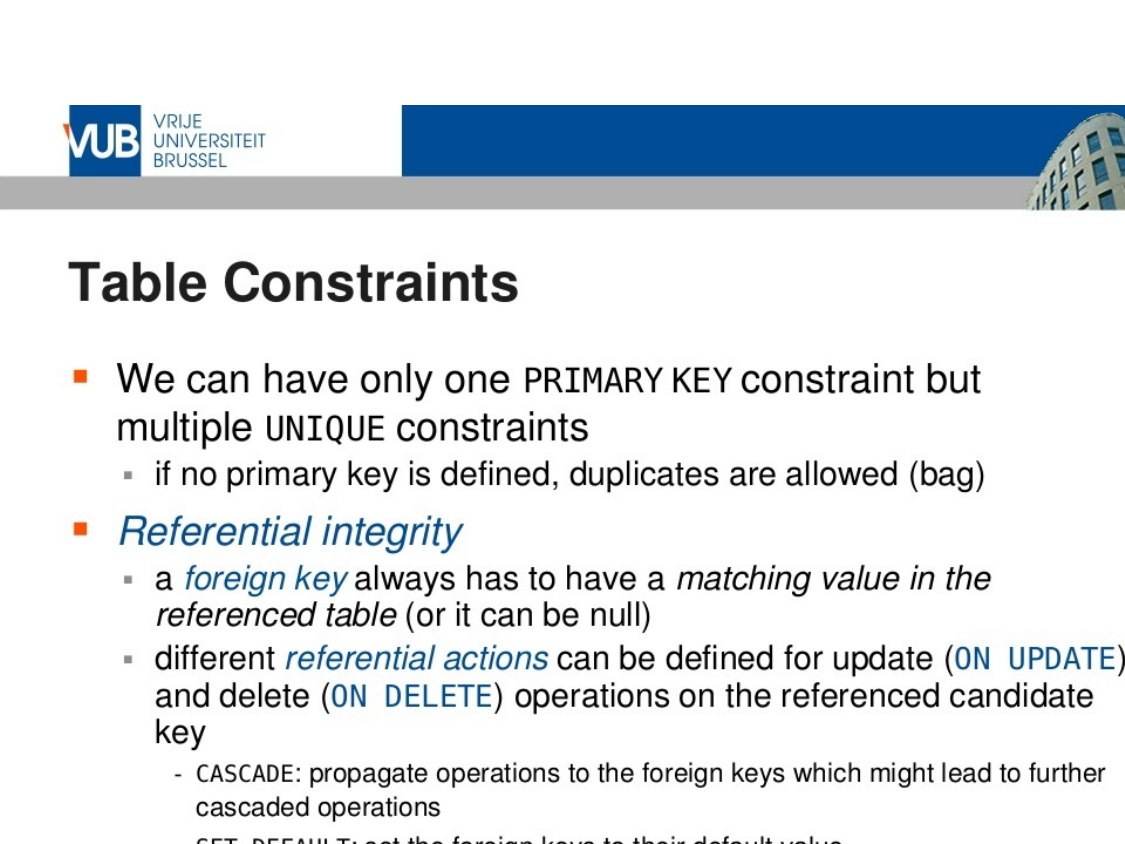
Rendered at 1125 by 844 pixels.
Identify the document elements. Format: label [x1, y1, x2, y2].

picture [0, 105, 1125, 844]
